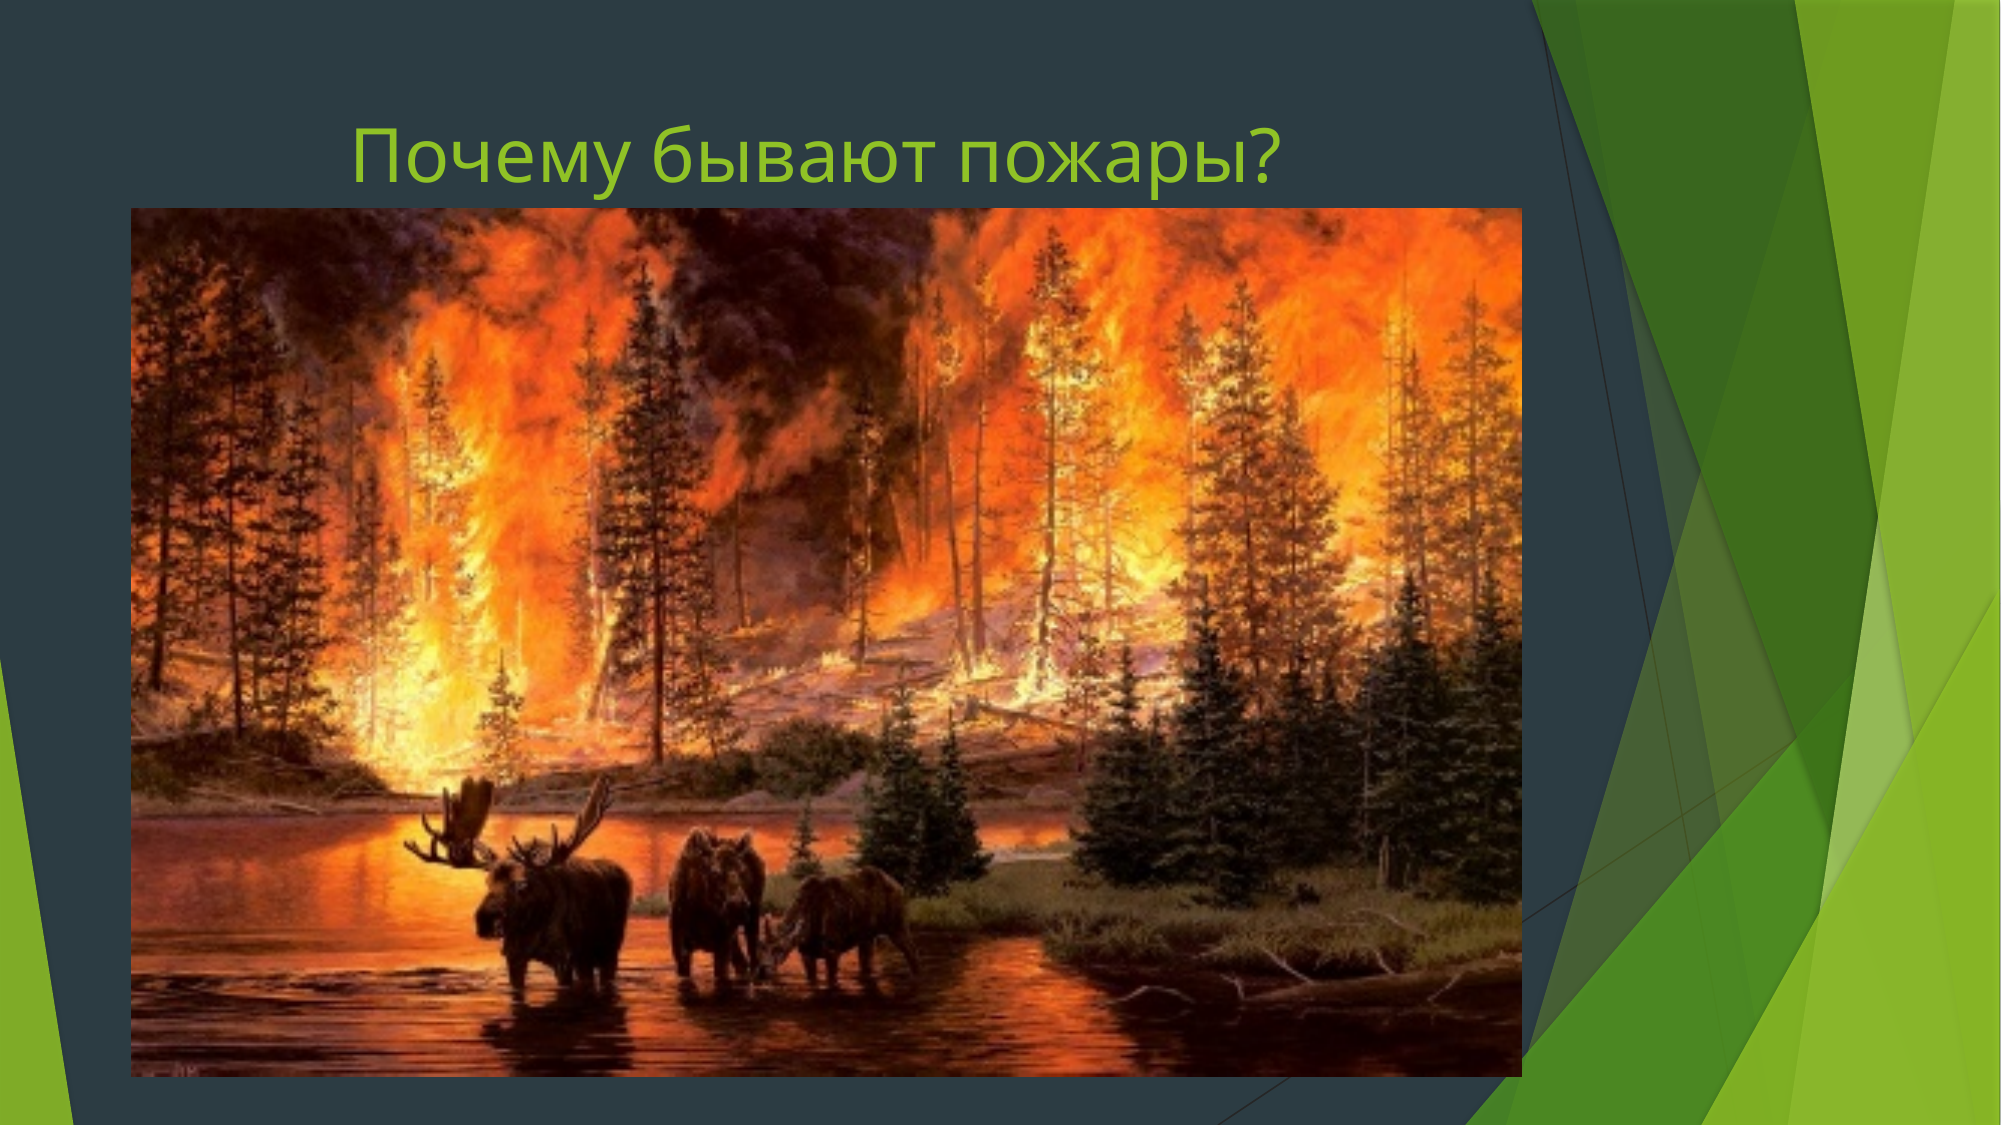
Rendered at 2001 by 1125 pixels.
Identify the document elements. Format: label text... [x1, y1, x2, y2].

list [130, 207, 1522, 1078]
title Почему бывают пожары? [111, 99, 1522, 317]
